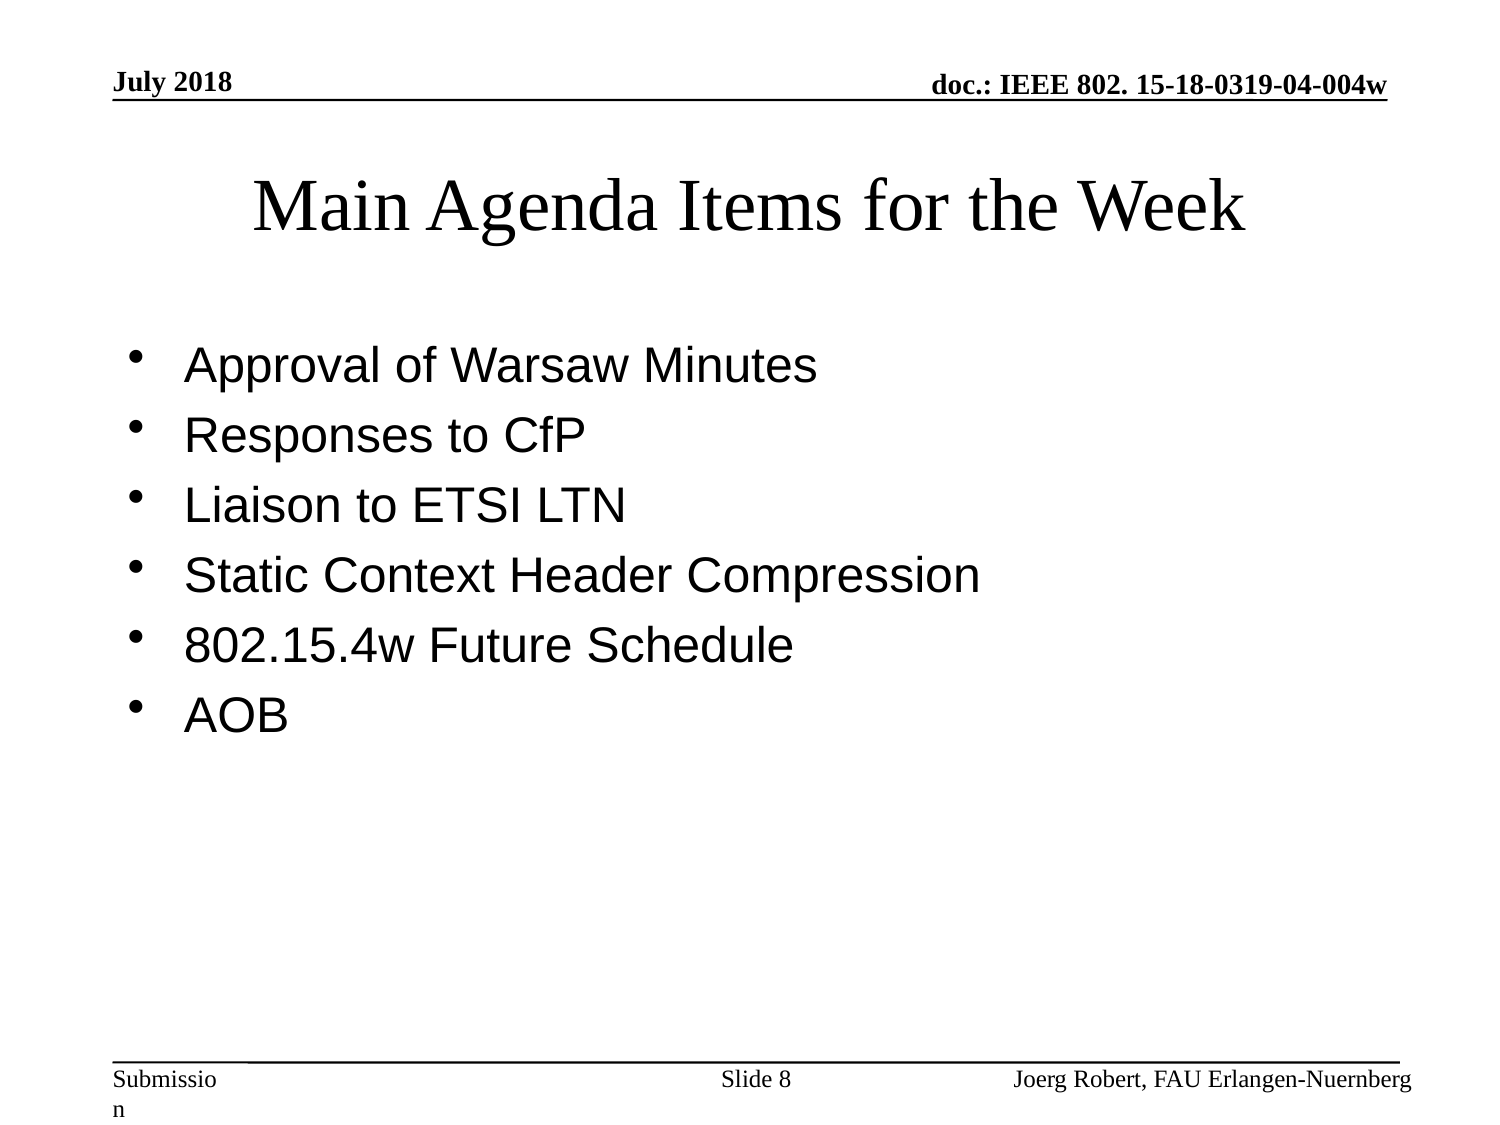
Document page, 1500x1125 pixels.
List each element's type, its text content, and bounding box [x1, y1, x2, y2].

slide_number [112, 62, 375, 98]
footer Joerg Robert, FAU Erlangen-Nuernberg [900, 1062, 1413, 1093]
title Main Agenda Items for the Week [112, 112, 1388, 288]
list Approval of Warsaw Minutes Responses to CfP Liaison to ETSI LTN Static Context Header Compression 802.15.4w Future Schedule AOB [112, 324, 1388, 1000]
slide_number Slide 8 [712, 1062, 800, 1093]
